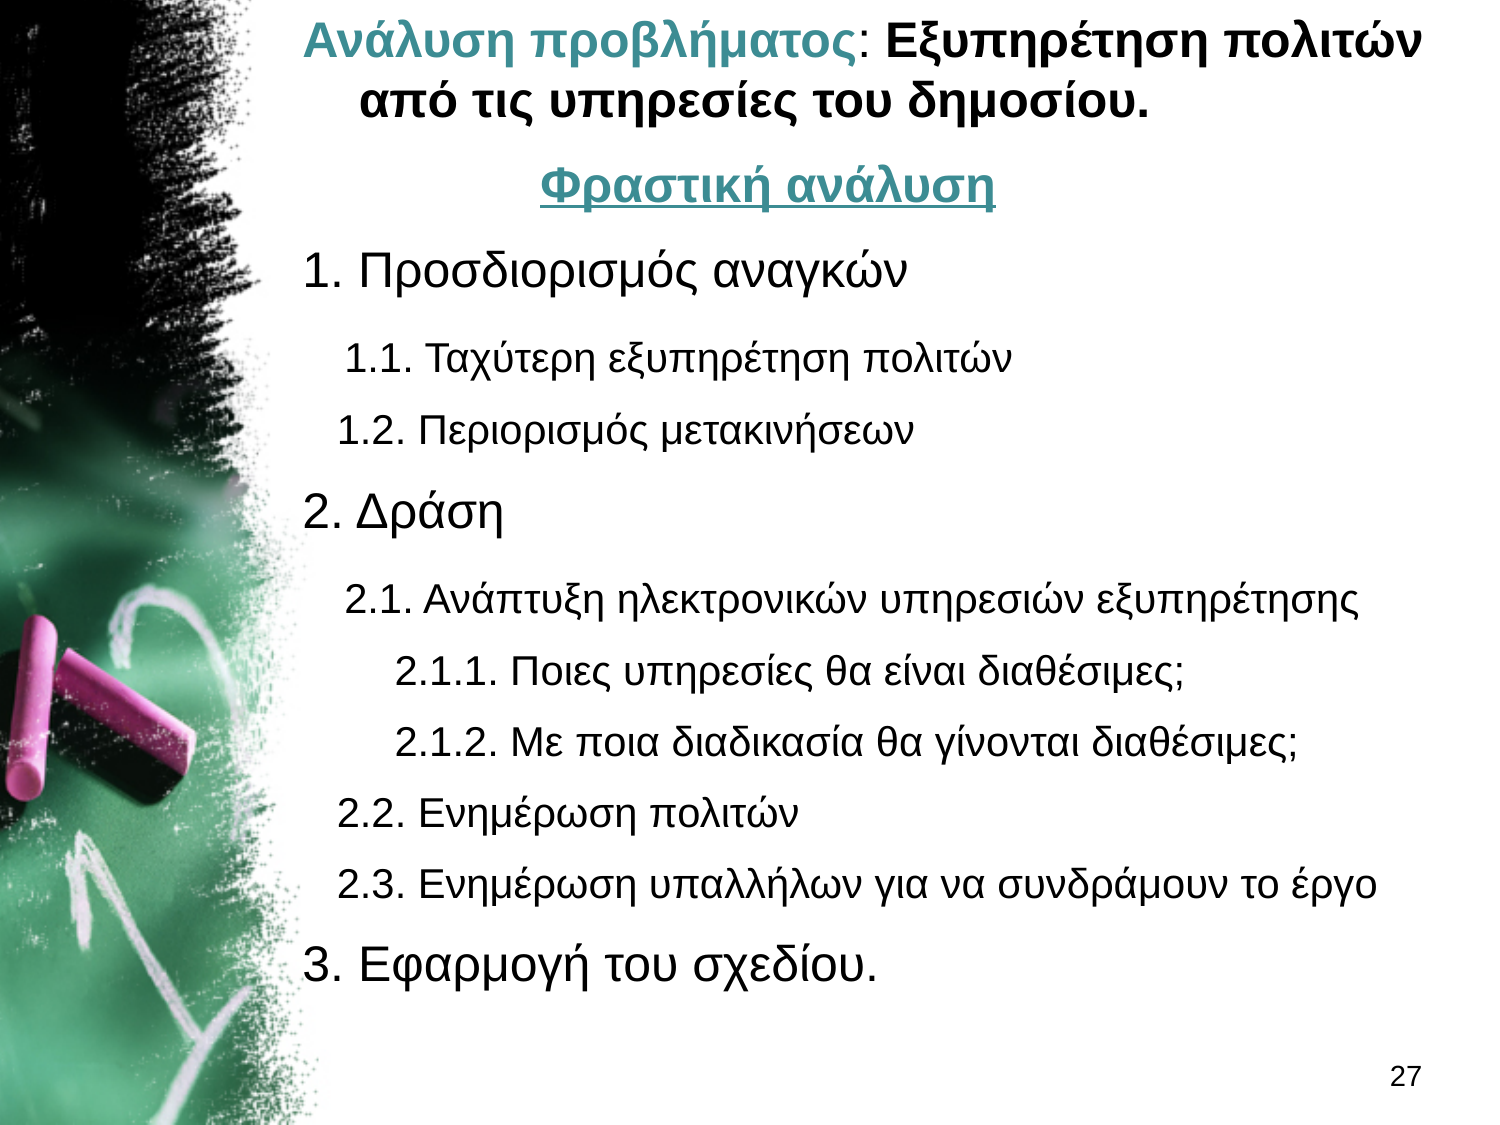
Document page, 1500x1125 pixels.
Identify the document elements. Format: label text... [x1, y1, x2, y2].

slide_number 27 [1212, 1049, 1438, 1125]
list Ανάλυση προβλήματος: Εξυπηρέτηση πολιτών από τις υπηρεσίες του δημοσίου. Φραστική ανάλυση 1. Προσδιορισμός αναγκών 1.1. Ταχύτερη εξυπηρέτηση πολιτών 1.2. Περιορισμός μετακινήσεων 2. Δράση 2.1. Ανάπτυξη ηλεκτρονικών υπηρεσιών εξυπηρέτησης 2.1.1. Ποιες υπηρεσίες θα είναι διαθέσιμες; 2.1.2. Με ποια διαδικασία θα γίνονται διαθέσιμες; 2.2. Ενημέρωση πολιτών 2.3. Ενημέρωση υπαλλήλων για να συνδράμουν το έργο 3. Εφαρμογή του σχεδίου. [287, 0, 1500, 1125]
picture [0, 0, 287, 1125]
